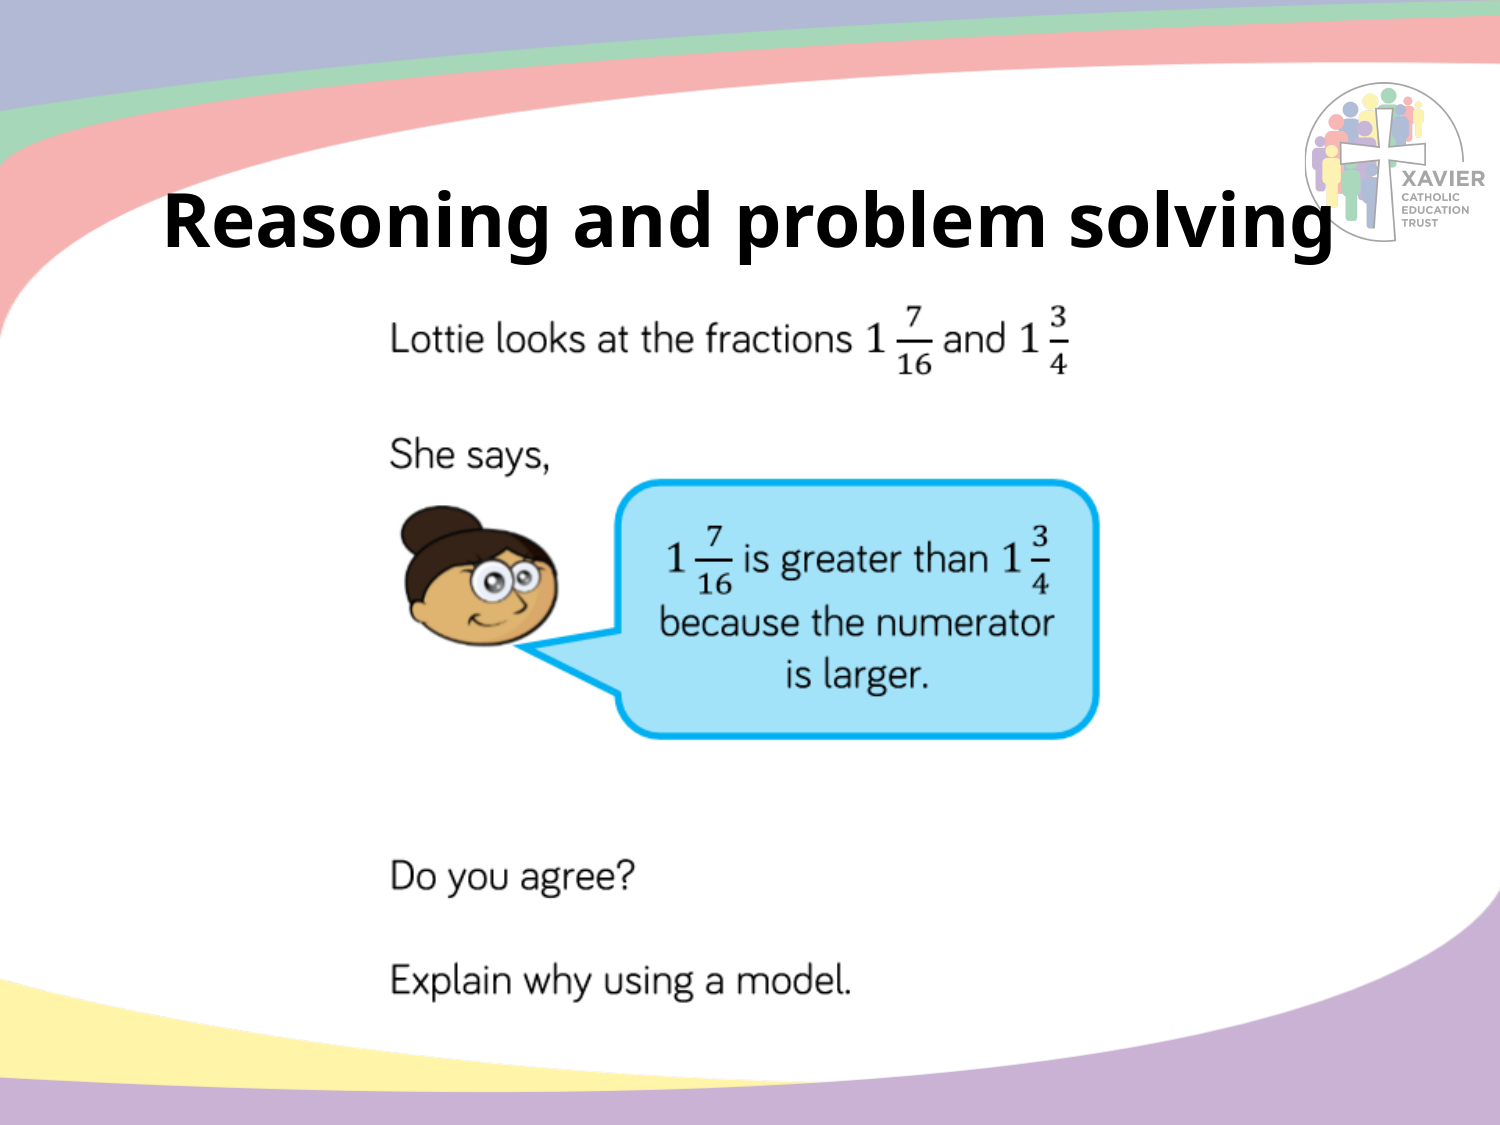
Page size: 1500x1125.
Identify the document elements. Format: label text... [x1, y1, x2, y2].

picture [378, 293, 1122, 1017]
title Reasoning and problem solving [112, 130, 1388, 272]
